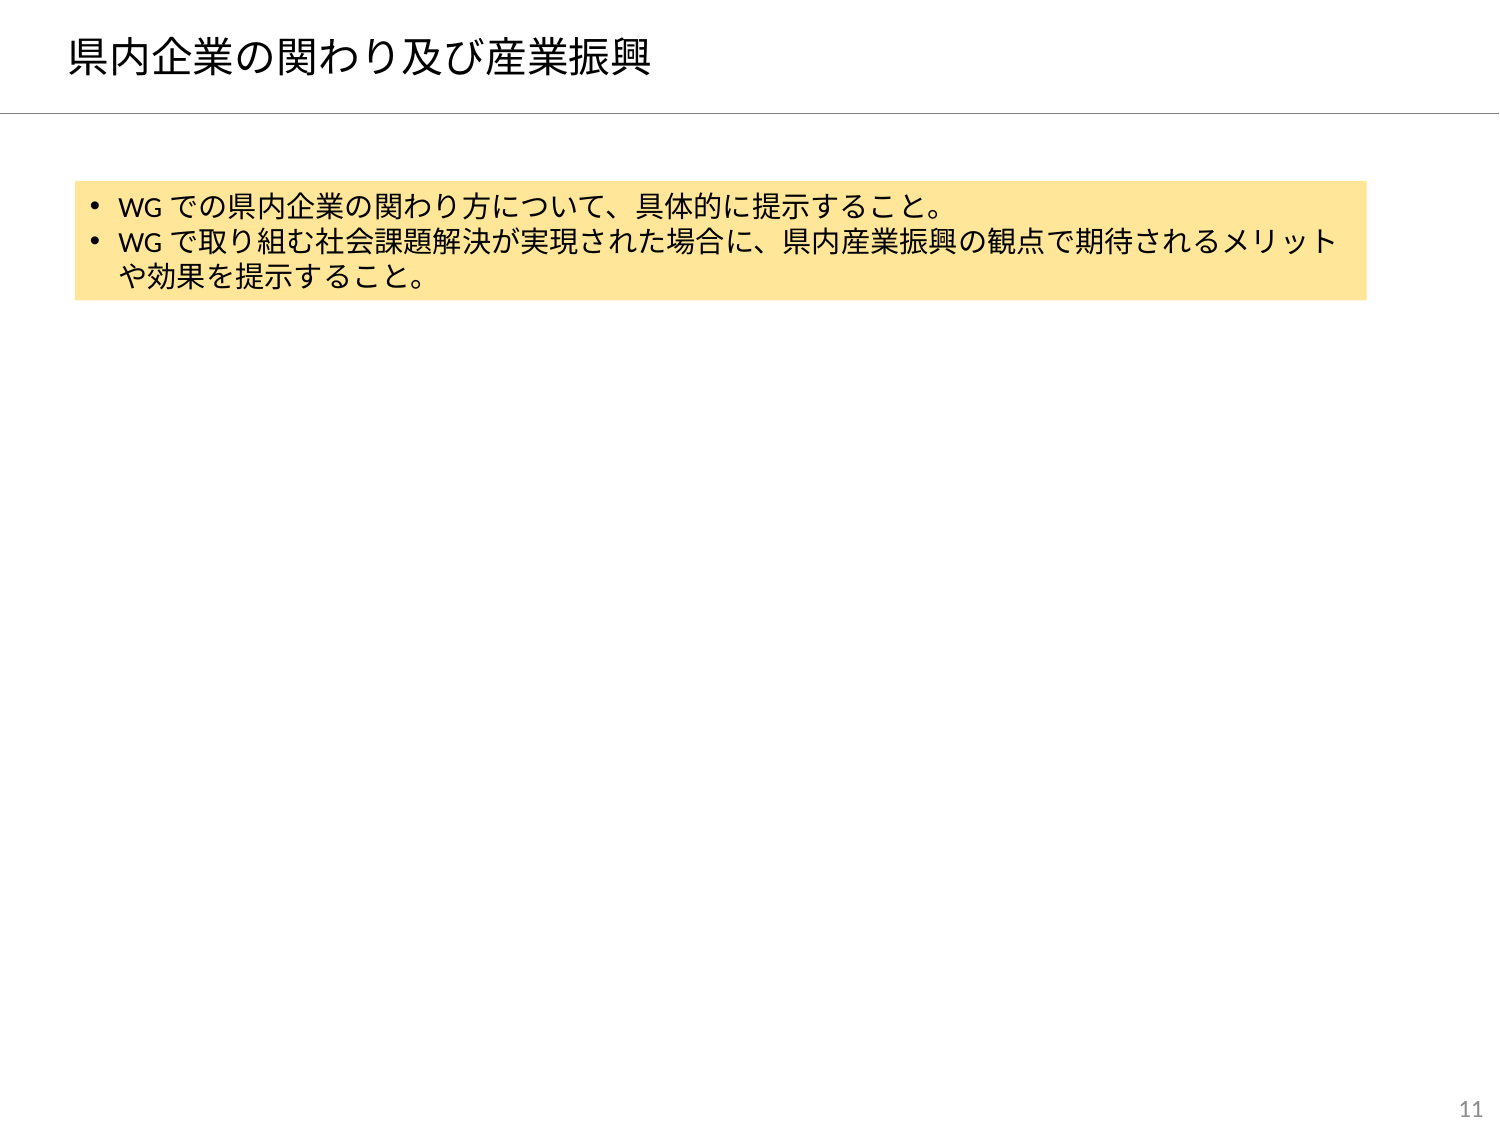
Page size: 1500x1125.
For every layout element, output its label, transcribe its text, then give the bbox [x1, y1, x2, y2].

slide_number 10 [1161, 1089, 1499, 1125]
text_box WGでの県内企業の関わり方について、具体的に提示すること。 WGで取り組む社会課題解決が実現された場合に、県内産業振興の観点で期待されるメリットや効果を提示すること。 [74, 180, 1367, 301]
title 県内企業の関わり及び産業振興 [52, 23, 1445, 96]
